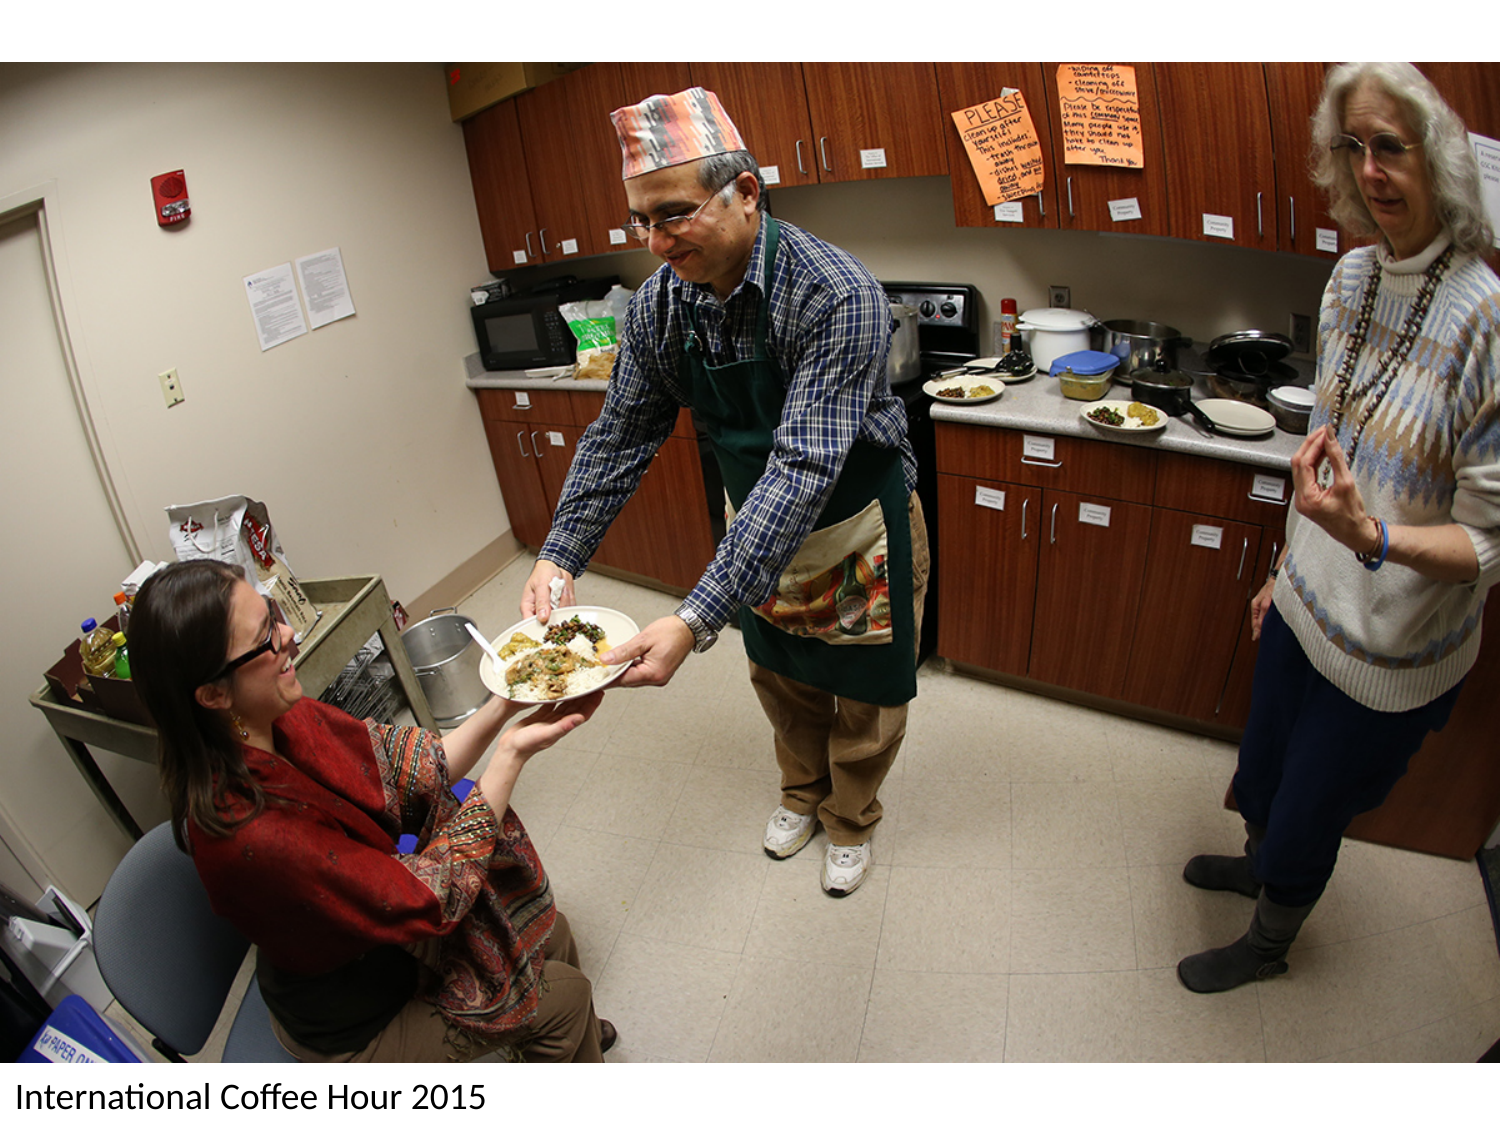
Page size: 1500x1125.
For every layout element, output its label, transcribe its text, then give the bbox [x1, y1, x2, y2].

text_box International Coffee Hour 2015 [0, 1070, 575, 1125]
picture [0, 62, 1500, 1063]
